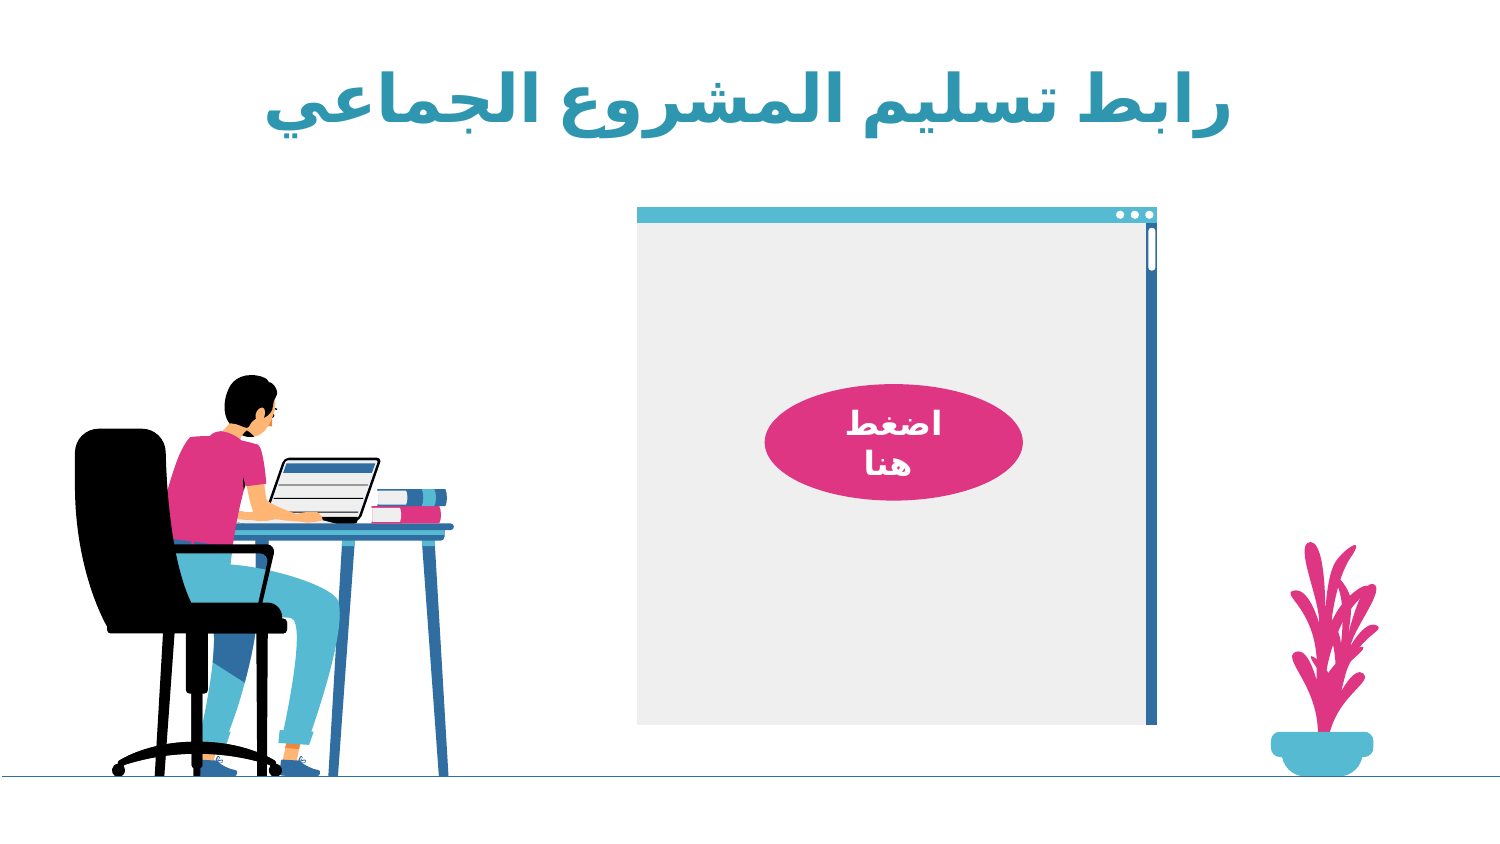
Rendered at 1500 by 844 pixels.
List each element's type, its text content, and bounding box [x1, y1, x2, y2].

text_box رابط تسليم المشروع الجماعي [68, 29, 1431, 151]
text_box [637, 206, 1158, 726]
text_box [74, 374, 455, 775]
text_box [1270, 541, 1388, 775]
